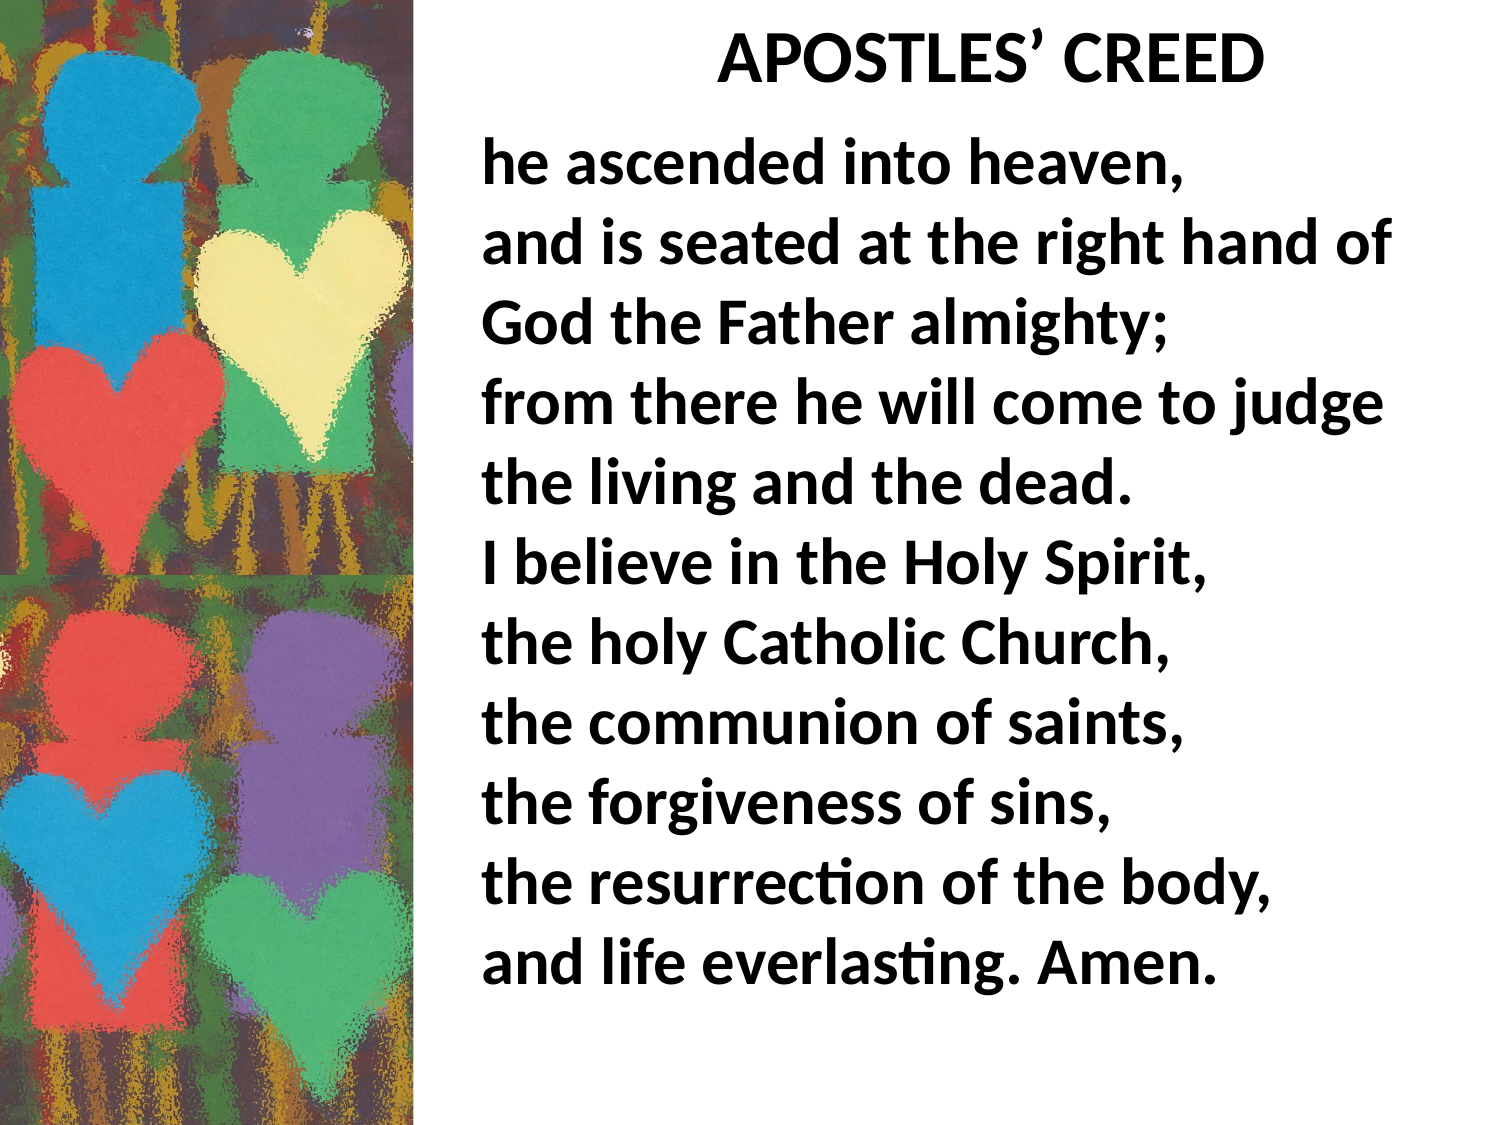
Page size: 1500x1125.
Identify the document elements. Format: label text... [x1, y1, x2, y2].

picture [0, 0, 414, 1125]
text_box APOSTLES’ CREED [525, 0, 1459, 105]
text_box he ascended into heaven, and is seated at the right hand of God the Father almighty; from there he will come to judge the living and the dead. I believe in the Holy Spirit, the holy Catholic Church, the communion of saints, the forgiveness of sins, the resurrection of the body, and life everlasting. Amen. [466, 110, 1500, 1005]
